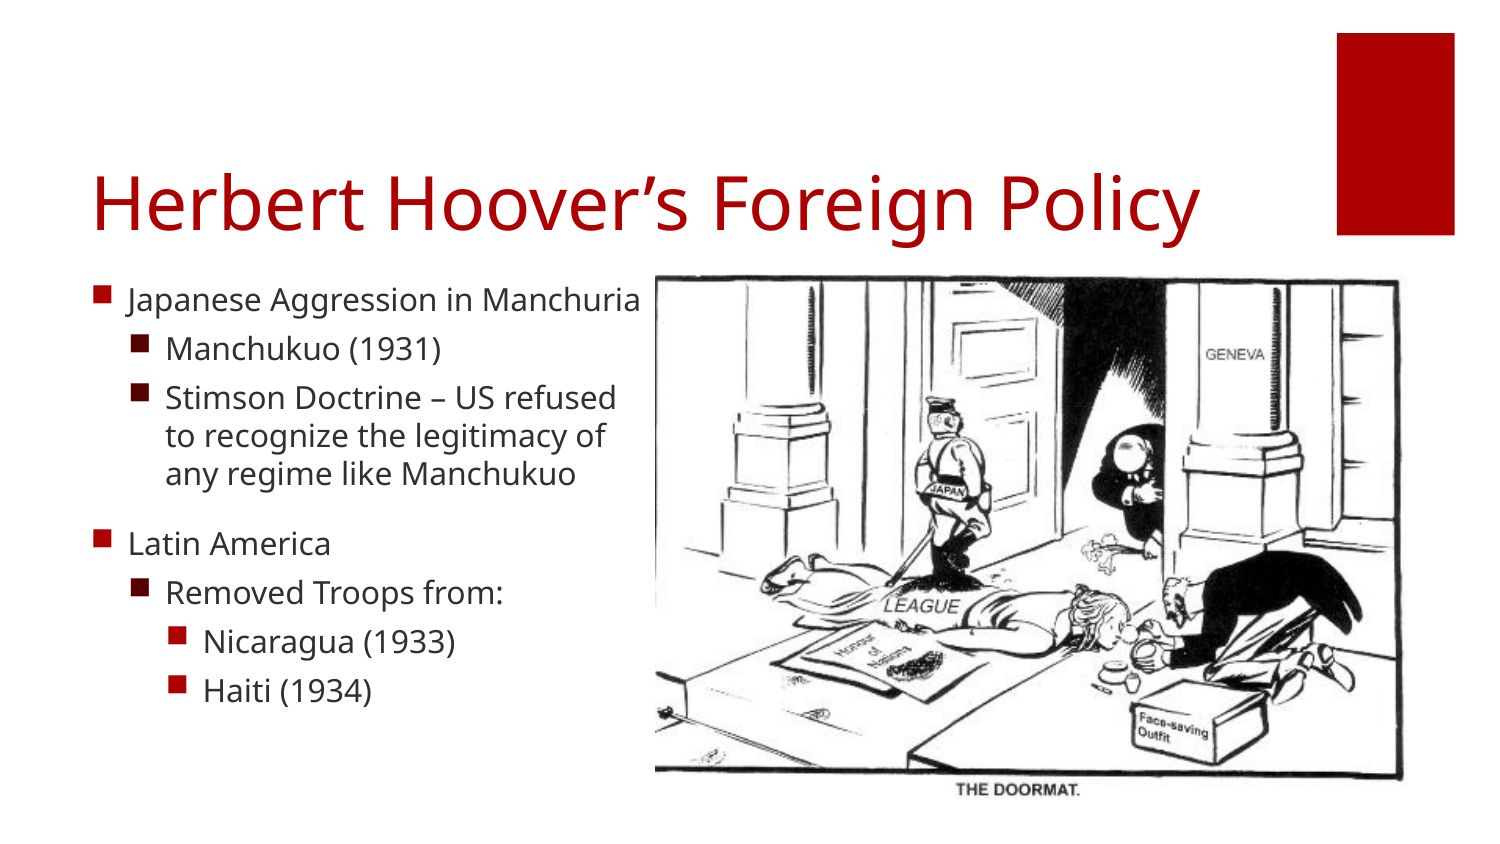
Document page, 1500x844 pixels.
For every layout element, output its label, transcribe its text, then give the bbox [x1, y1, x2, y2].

title Herbert Hoover’s Foreign Policy [75, 112, 1288, 254]
list Japanese Aggression in Manchuria Manchukuo (1931) Stimson Doctrine – US refused to recognize the legitimacy of any regime like Manchukuo Latin America Removed Troops from: Nicaragua (1933) Haiti (1934) [75, 272, 655, 754]
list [655, 222, 1429, 844]
